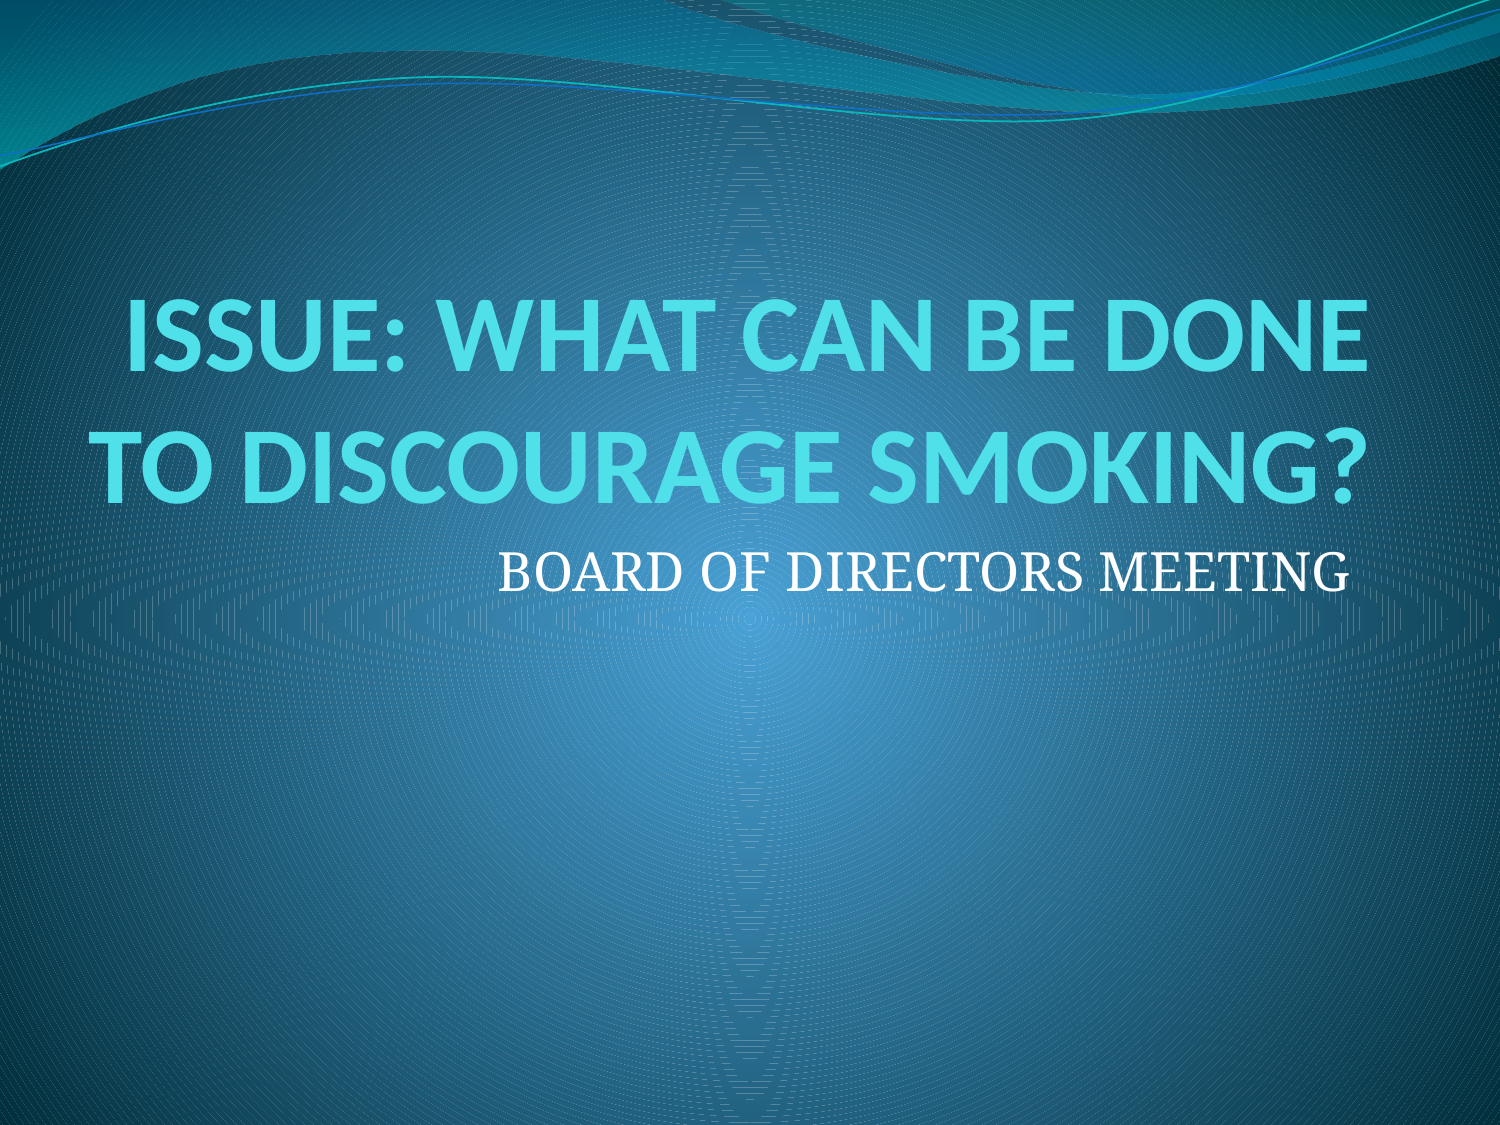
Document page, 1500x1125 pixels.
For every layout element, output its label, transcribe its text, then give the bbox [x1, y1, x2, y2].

title ISSUE: WHAT CAN BE DONE TO DISCOURAGE SMOKING? [87, 224, 1376, 525]
subtitle BOARD OF DIRECTORS MEETING [87, 529, 1376, 650]
